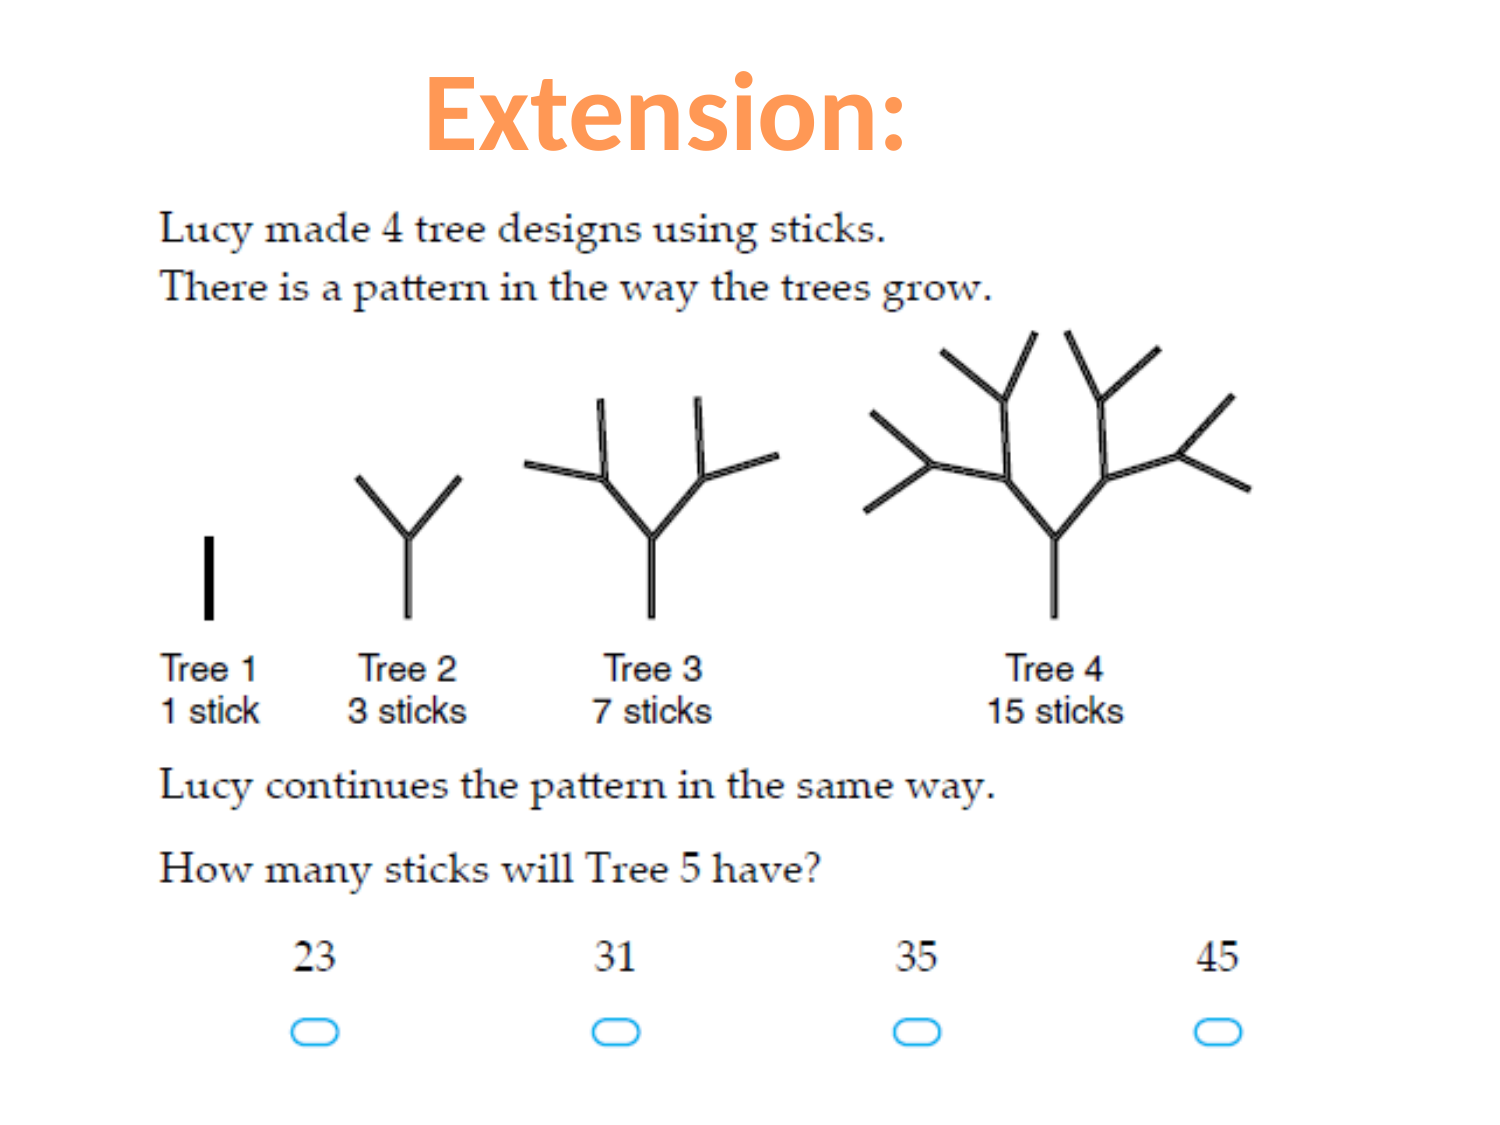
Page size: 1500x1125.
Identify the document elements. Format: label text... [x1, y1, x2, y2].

picture [135, 184, 1318, 1091]
text_box Extension: [409, 30, 925, 181]
